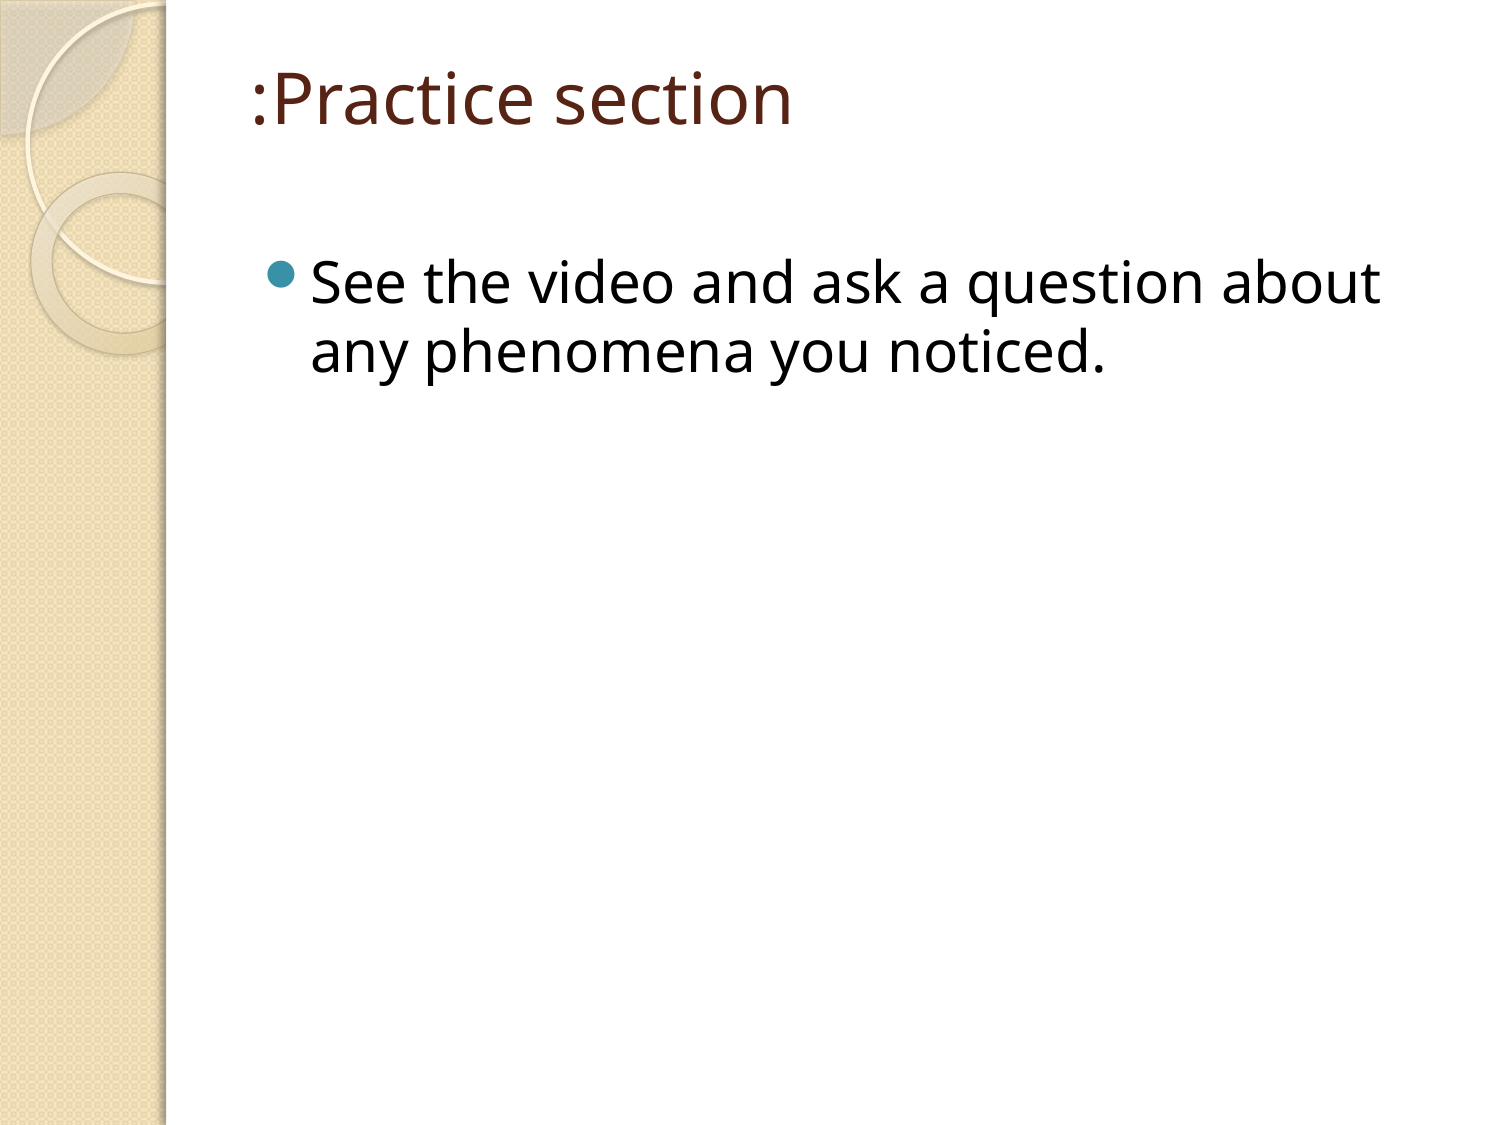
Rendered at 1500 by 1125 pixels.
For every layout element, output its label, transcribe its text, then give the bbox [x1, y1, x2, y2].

title Practice section: [235, 45, 1466, 233]
list See the video and ask a question about any phenomena you noticed. [235, 237, 1466, 1025]
